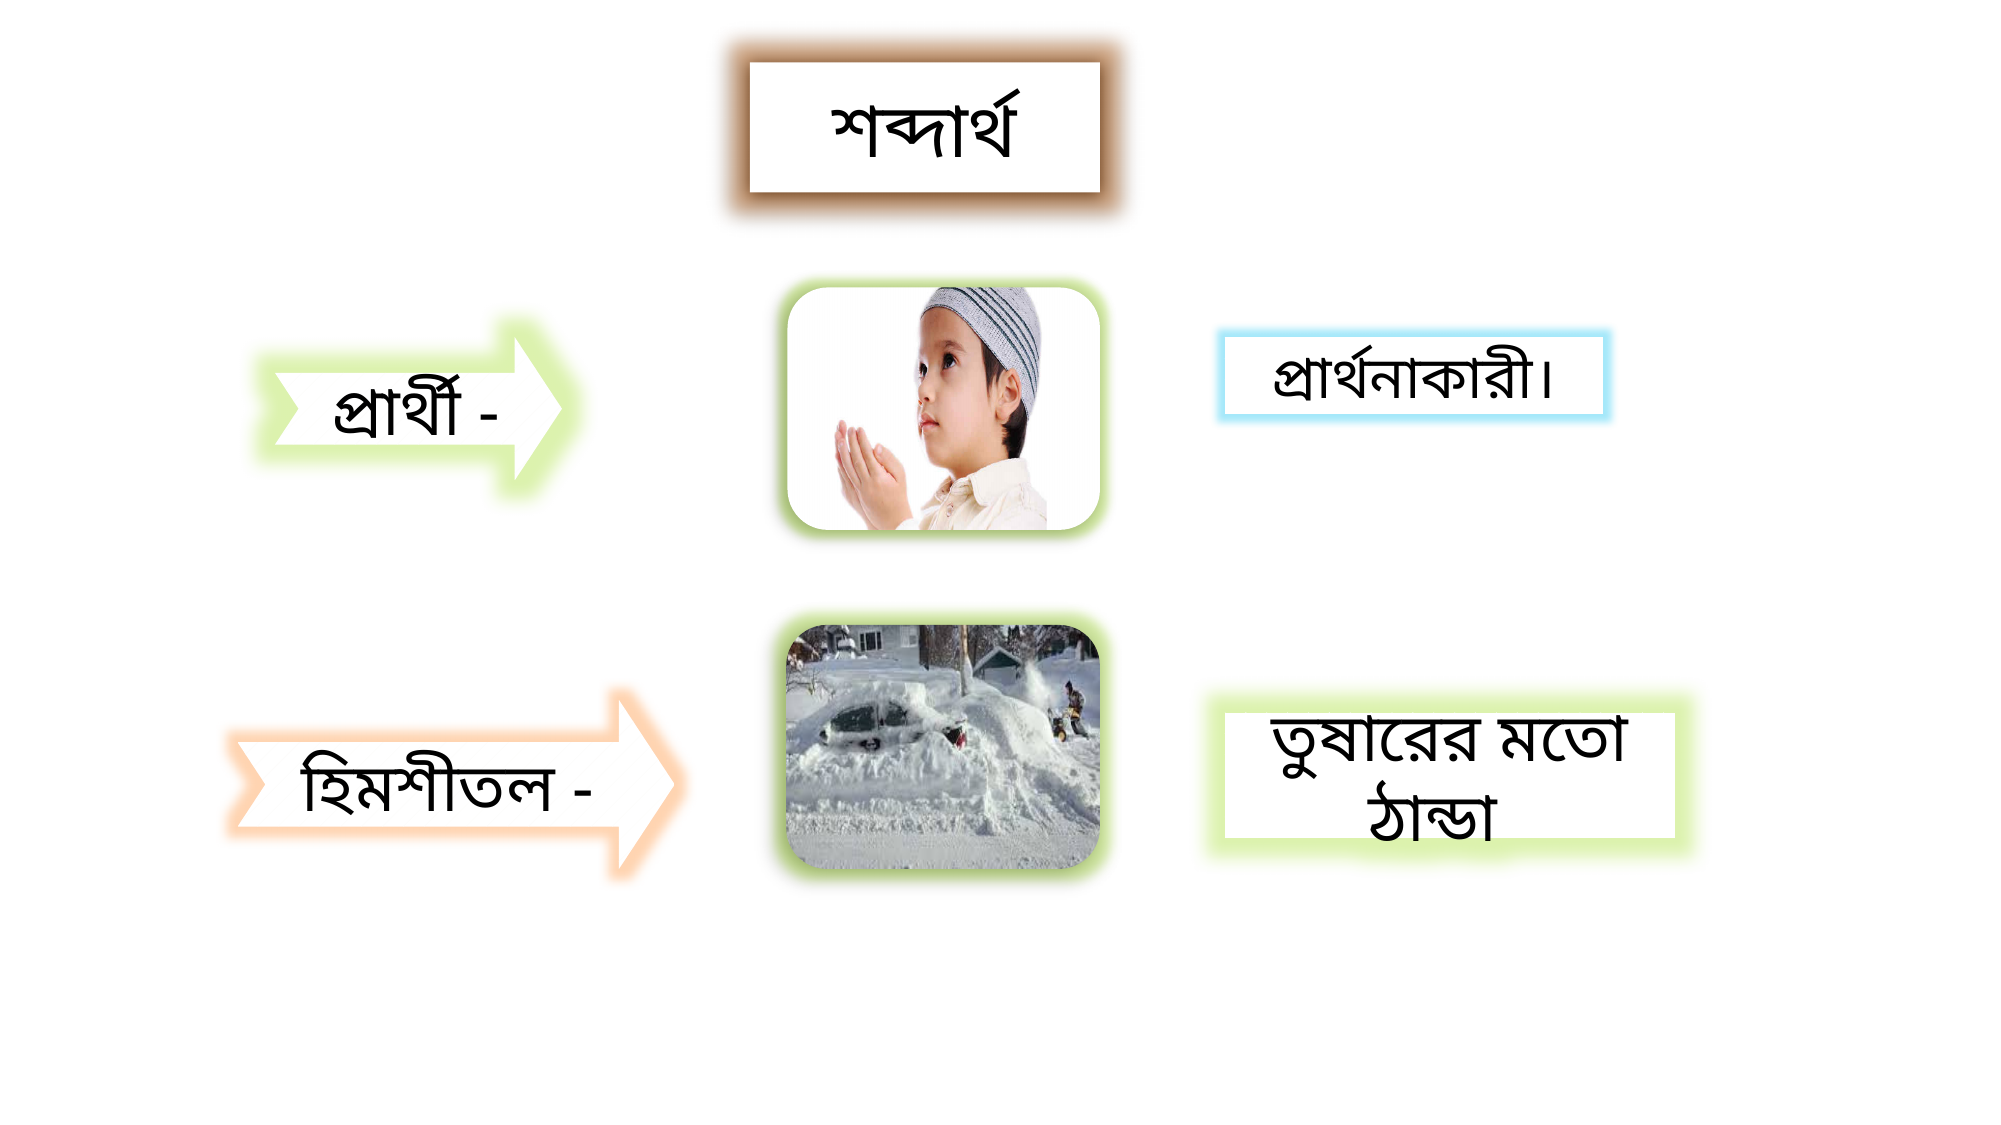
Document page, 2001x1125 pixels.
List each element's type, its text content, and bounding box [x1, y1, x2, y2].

text_box হিমশীতল - [235, 697, 677, 871]
text_box শব্দার্থ [748, 60, 1102, 195]
text_box প্রার্থী - [273, 335, 564, 483]
text_box প্রার্থনাকারী। [1223, 335, 1605, 416]
picture [785, 624, 1101, 870]
picture [787, 287, 1101, 531]
text_box তুষারের মতো ঠান্ডা [1223, 710, 1677, 840]
